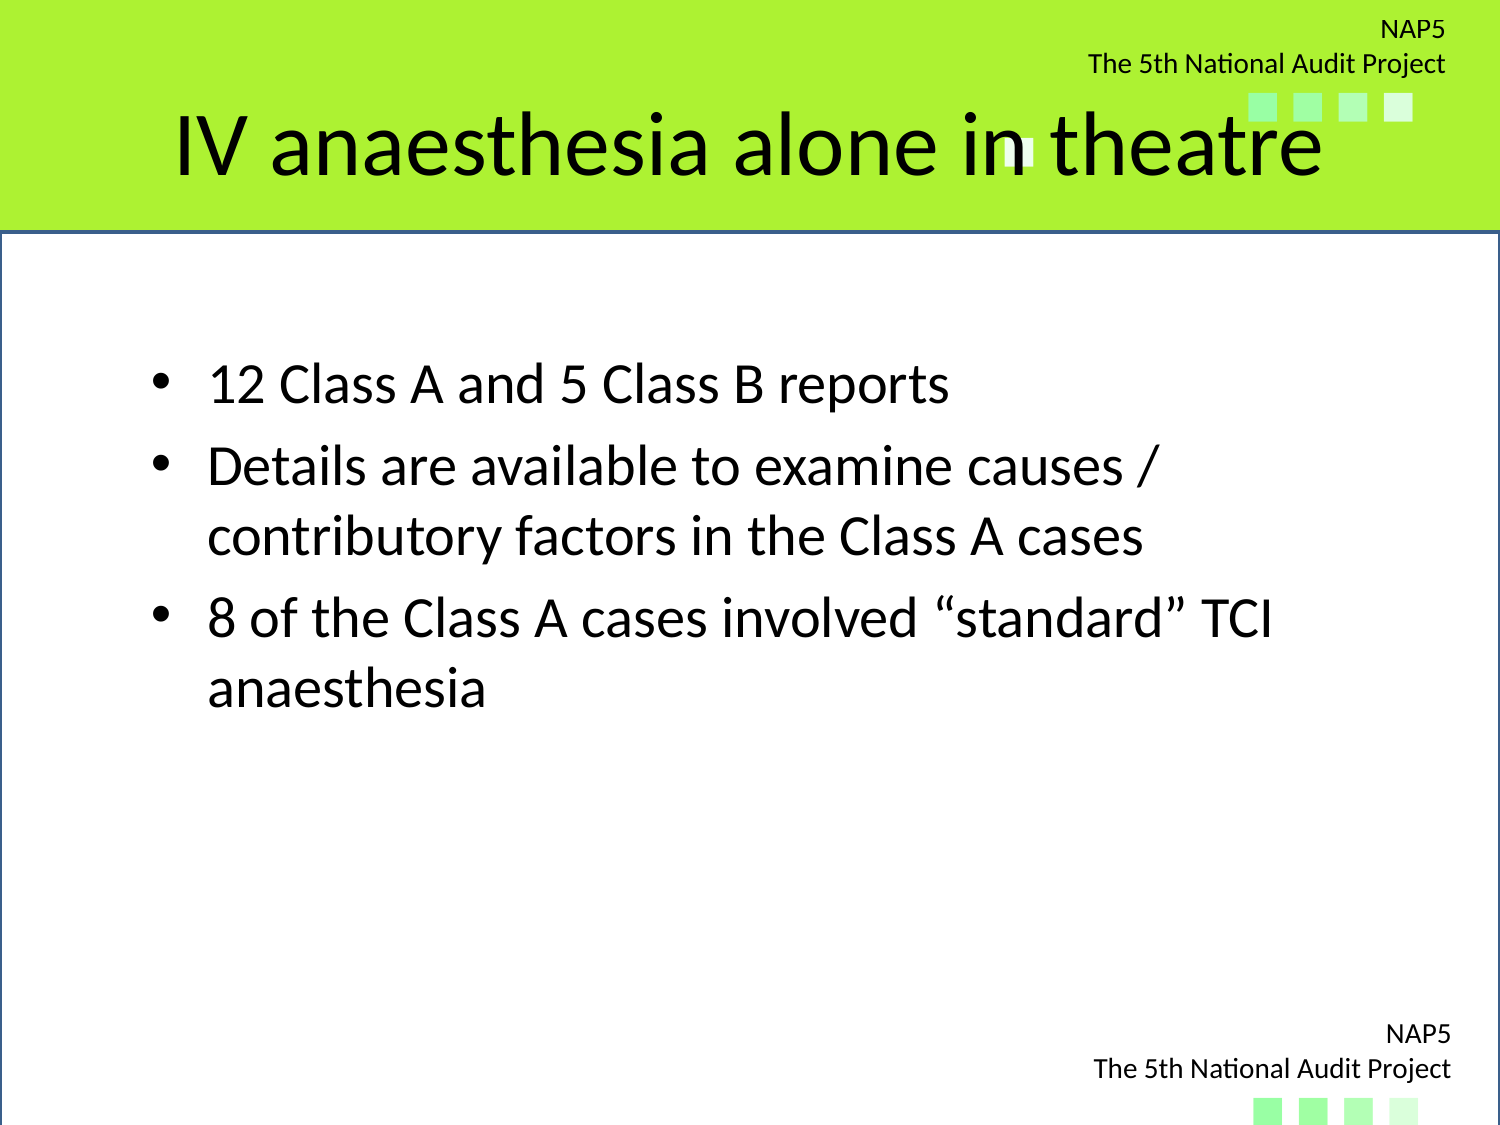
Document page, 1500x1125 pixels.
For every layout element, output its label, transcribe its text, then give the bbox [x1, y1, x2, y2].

title IV anaesthesia alone in theatre [75, 45, 1425, 233]
list 12 Class A and 5 Class B reports Details are available to examine causes / contributory factors in the Class A cases 8 of the Class A cases involved “standard” TCI anaesthesia [135, 338, 1425, 1005]
